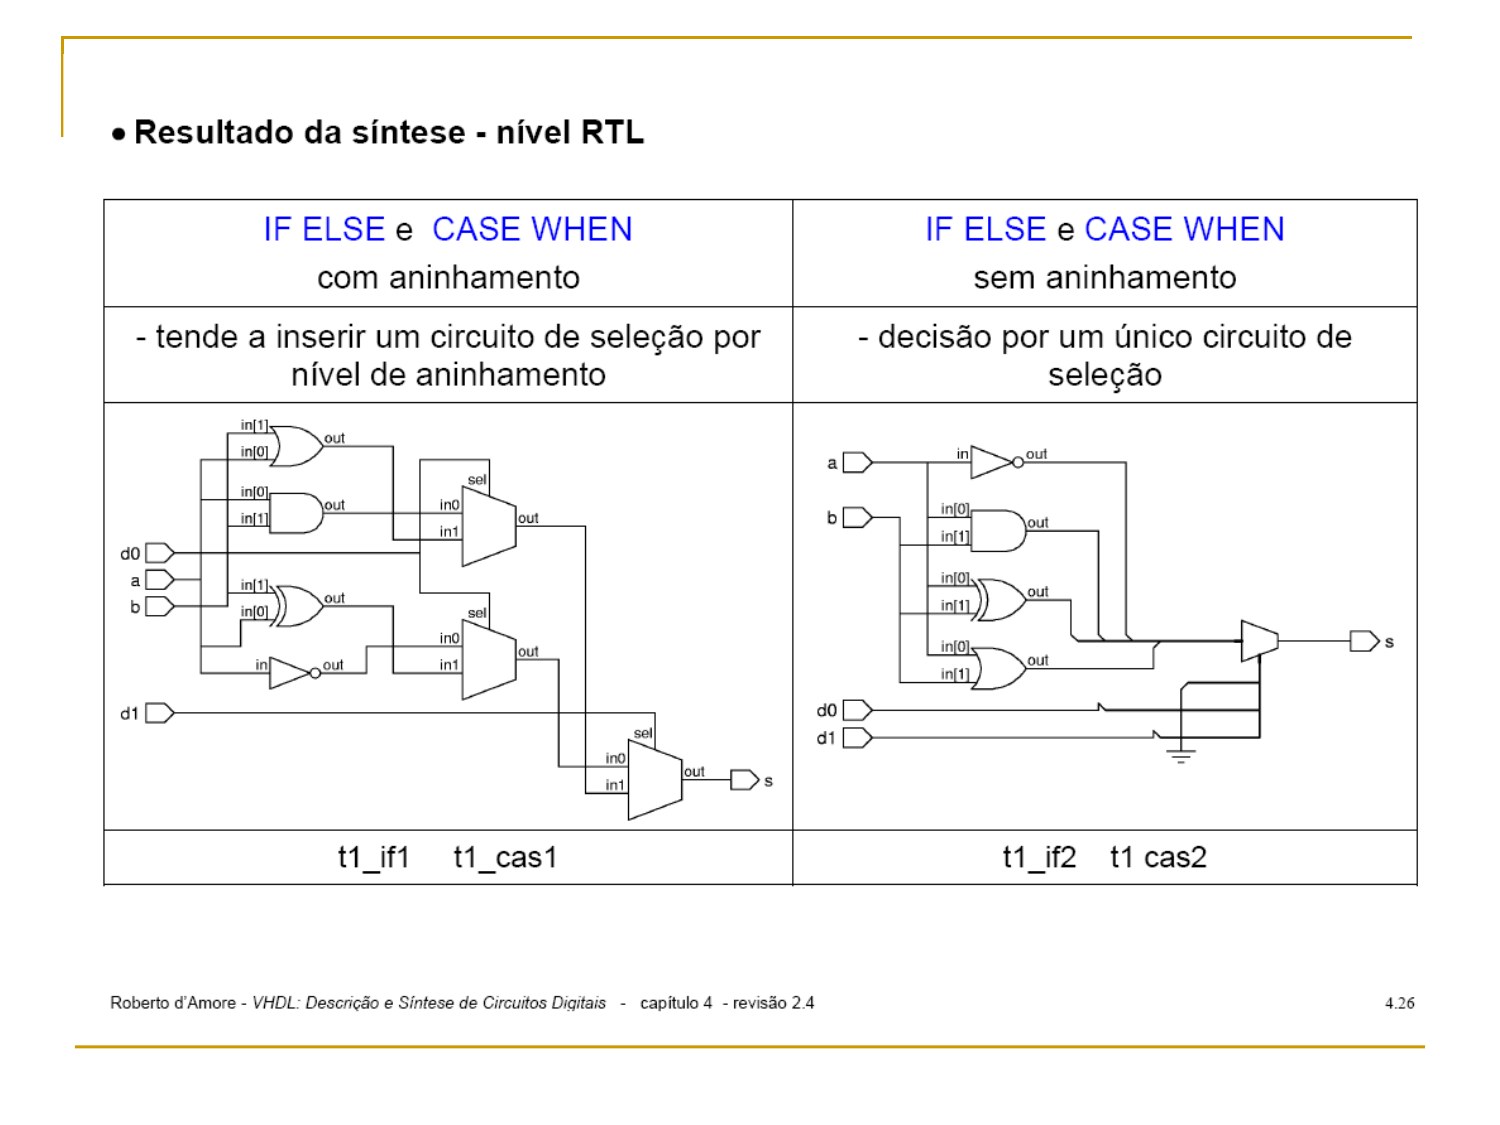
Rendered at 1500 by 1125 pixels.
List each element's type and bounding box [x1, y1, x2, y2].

picture [62, 54, 1460, 1038]
